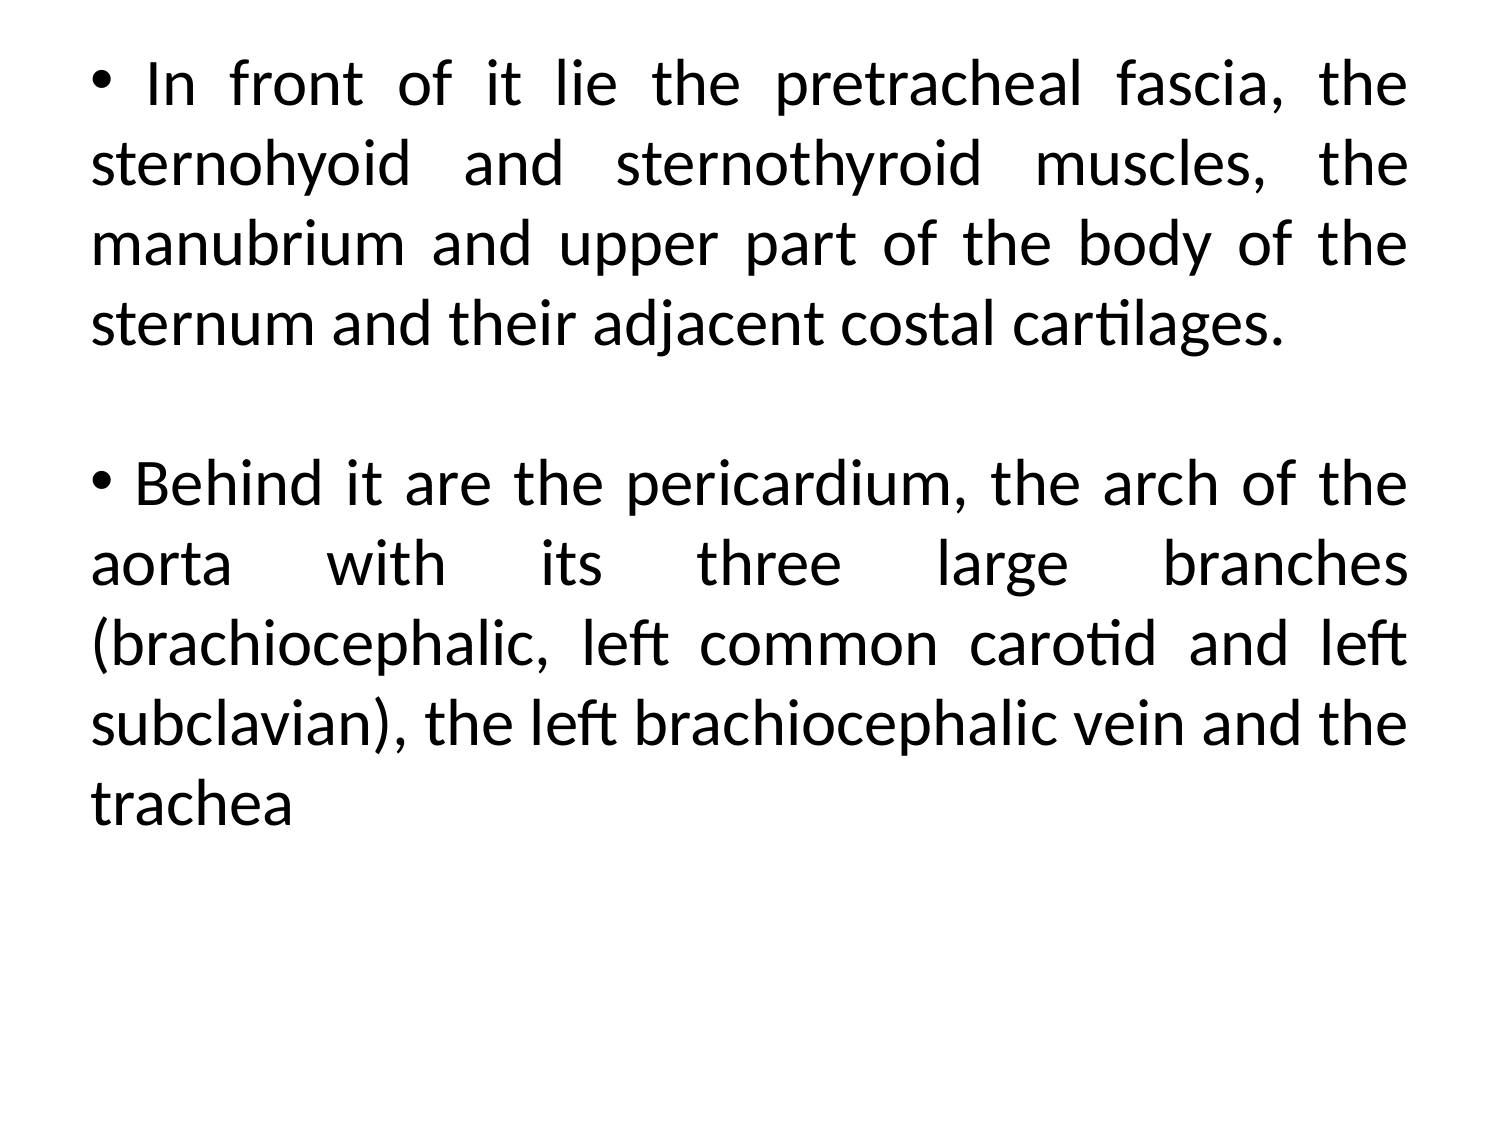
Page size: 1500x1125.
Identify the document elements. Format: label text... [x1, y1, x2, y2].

list In front of it lie the pretracheal fascia, the sternohyoid and sterno­thyroid muscles, the manubrium and upper part of the body of the sternum and their adjacent costal cartilages. Behind it are the pericardium, the arch of the aorta with its three large branches (brachiocephalic, left common carotid and left subclavian), the left brachiocephalic vein and the trachea [75, 30, 1425, 1094]
